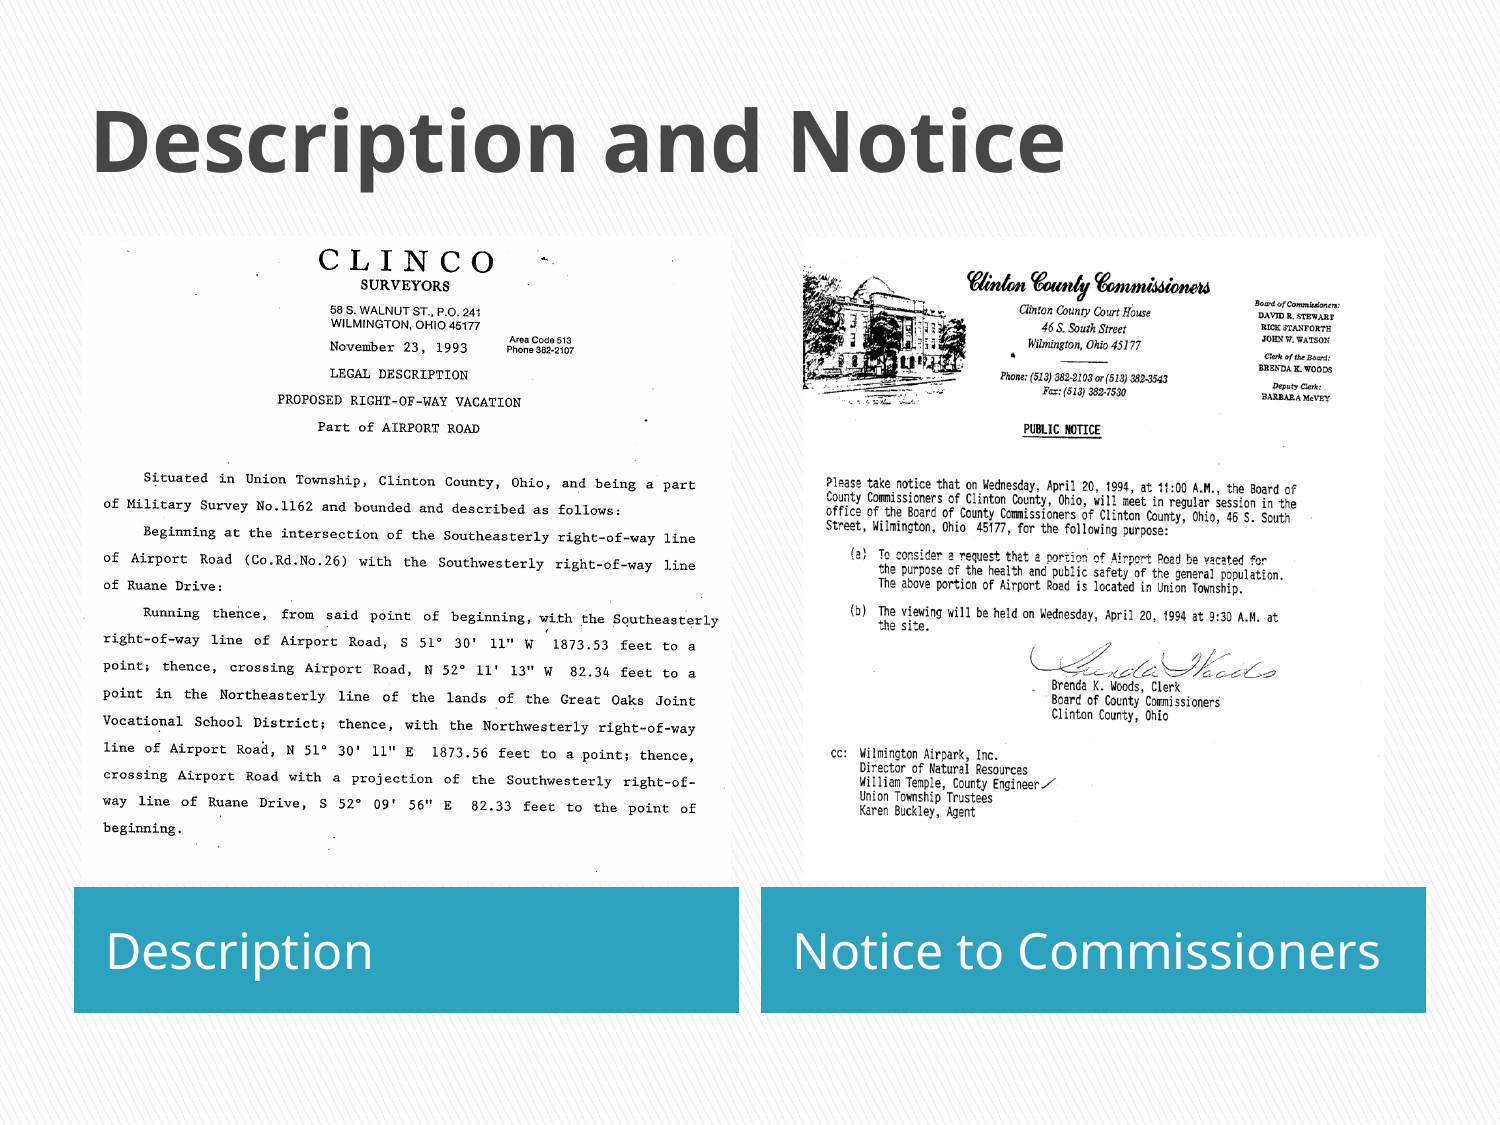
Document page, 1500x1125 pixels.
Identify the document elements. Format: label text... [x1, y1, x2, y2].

list Notice to Commissioners [761, 887, 1426, 1013]
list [81, 236, 731, 884]
title Description and Notice [75, 44, 1425, 233]
list Description [74, 887, 739, 1013]
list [802, 236, 1385, 884]
